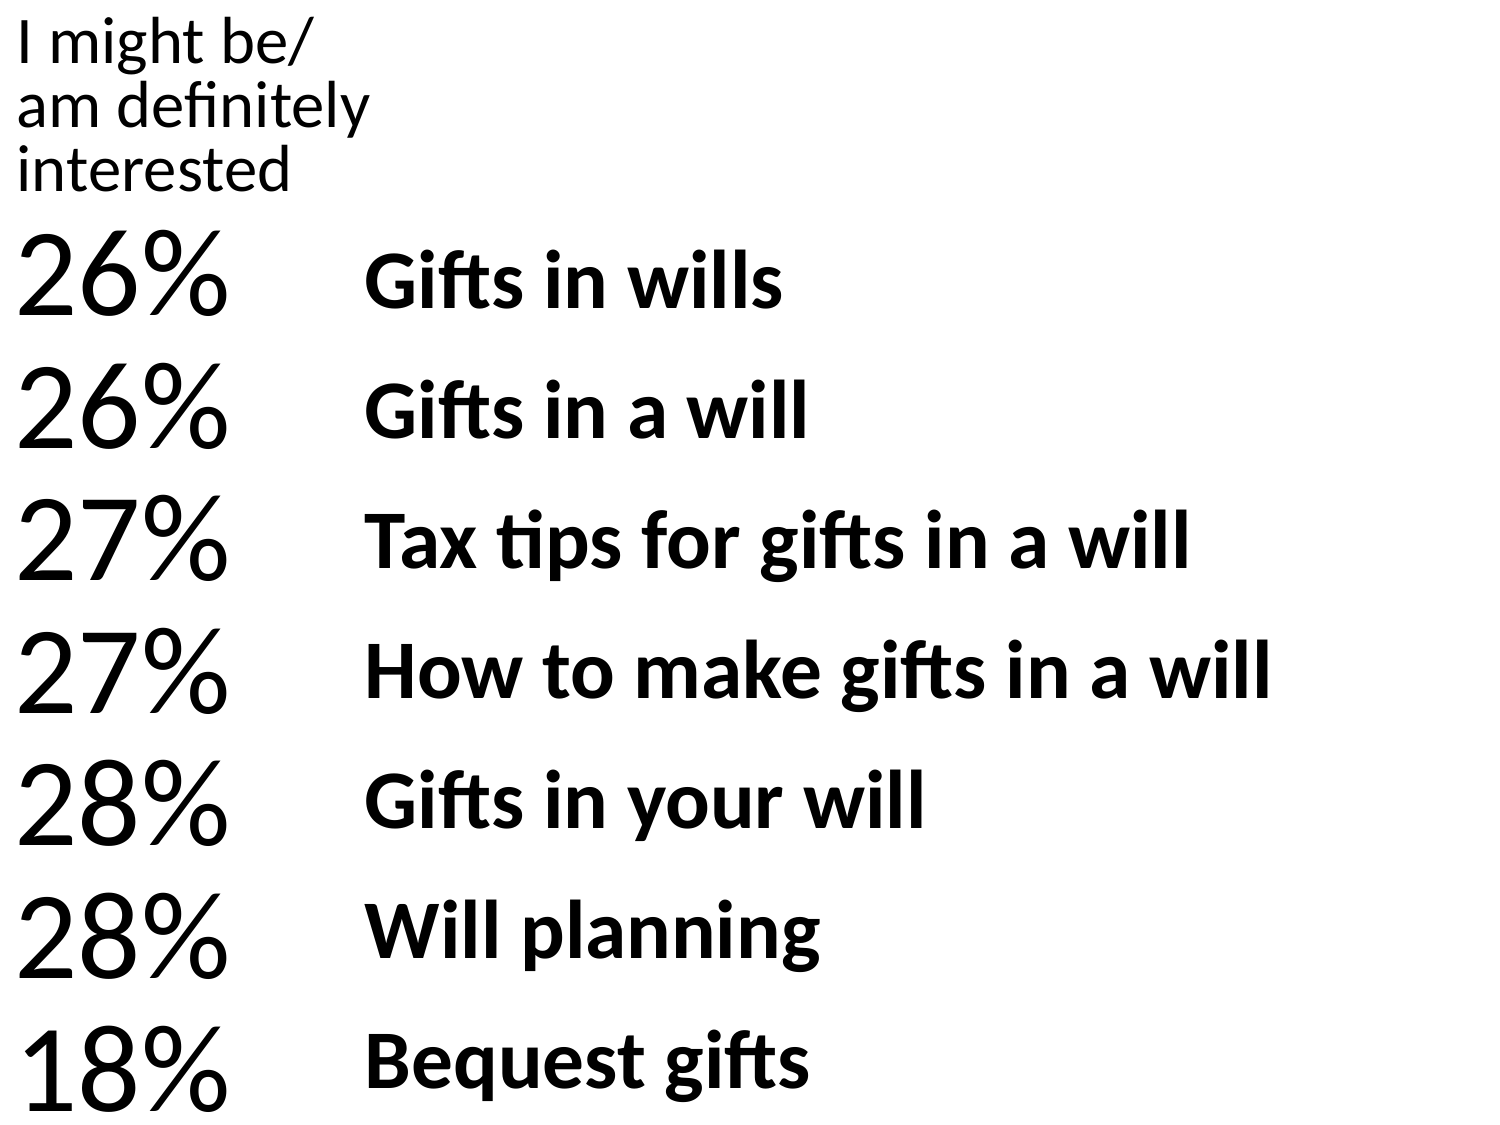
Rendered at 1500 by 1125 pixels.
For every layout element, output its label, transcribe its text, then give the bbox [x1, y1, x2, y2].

text_box 26% 26% 27% 27% 28% 28% 18% [0, 212, 313, 925]
text_box I might be/ am definitely interested [1, 4, 464, 188]
text_box Gifts in wills Gifts in a will Tax tips for gifts in a will How to make gifts in a will Gifts in your will Will planning Bequest gifts [349, 237, 1488, 950]
